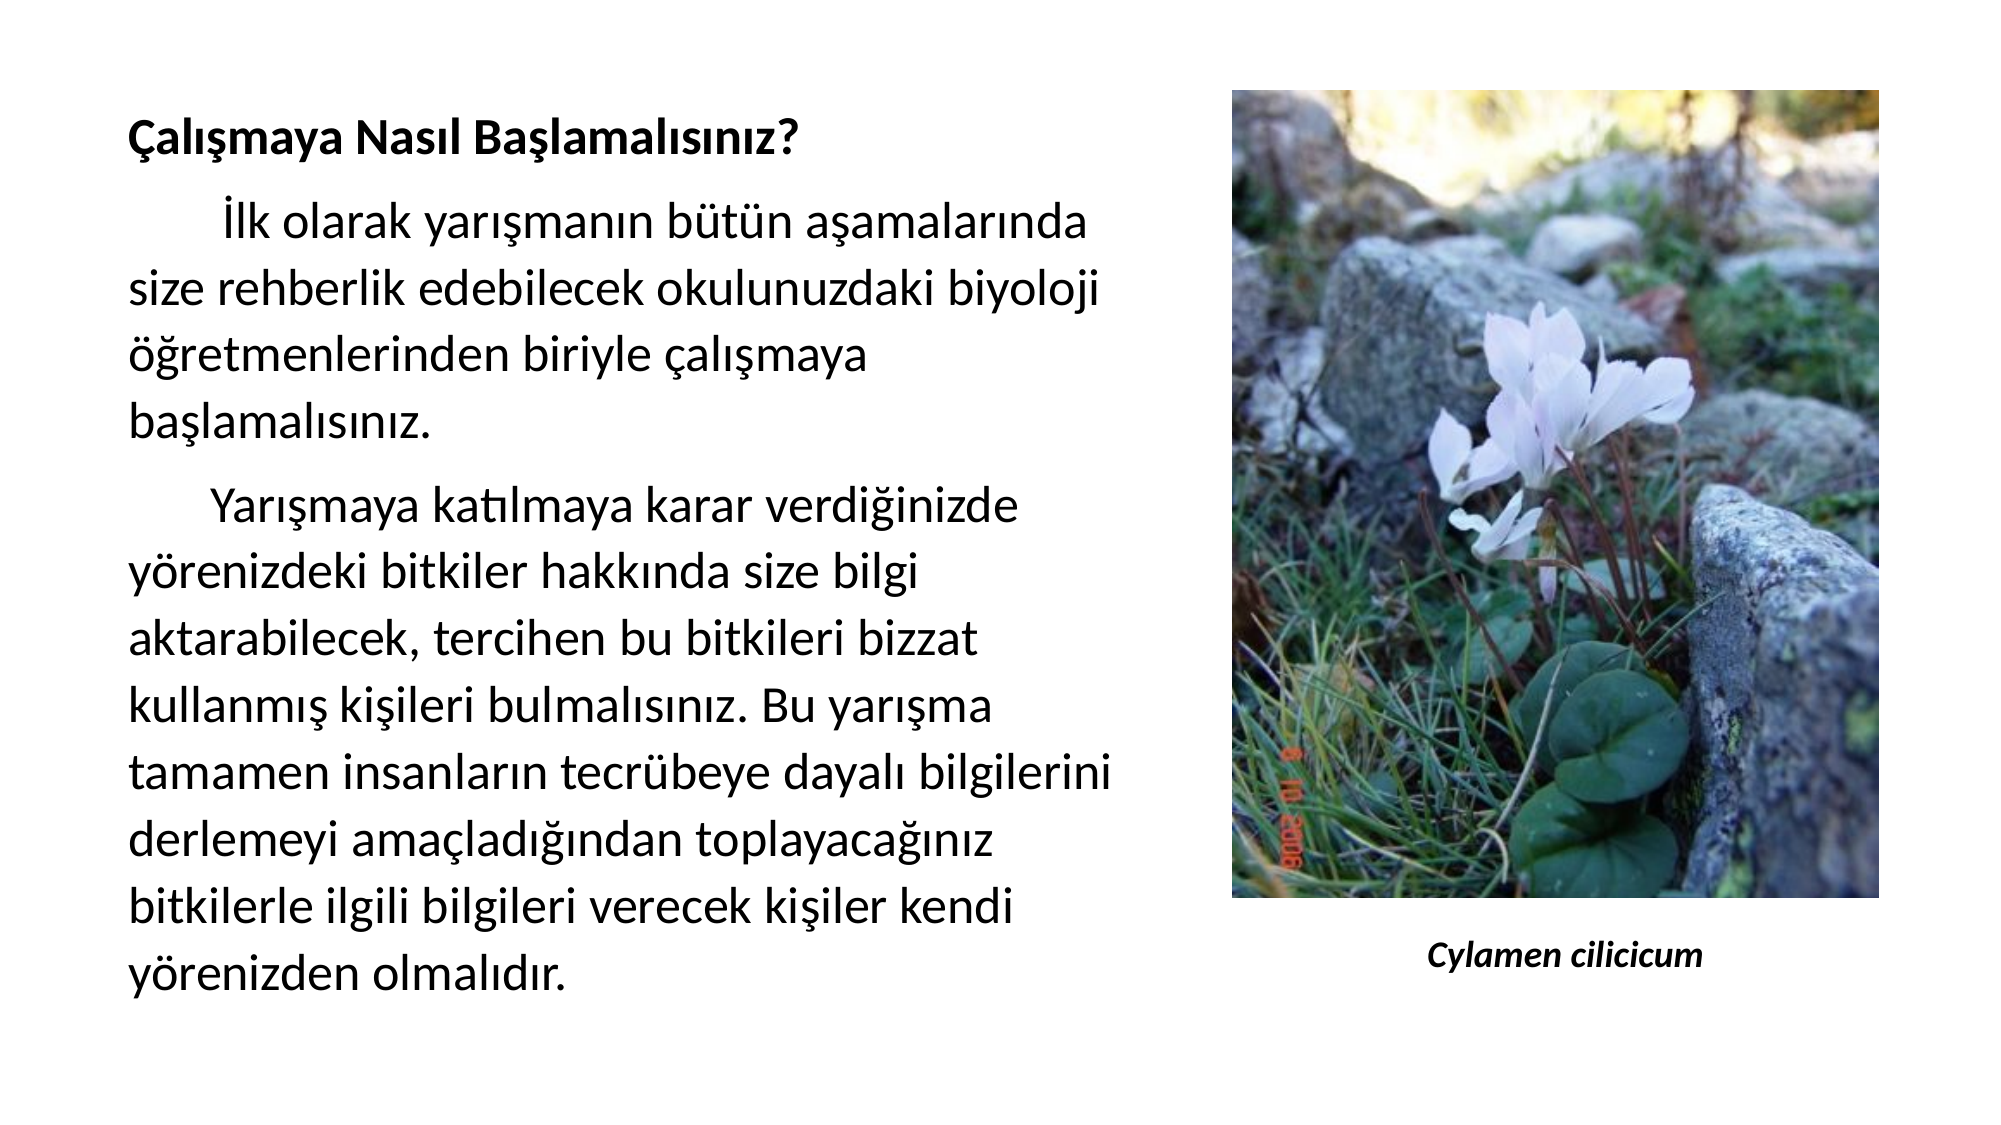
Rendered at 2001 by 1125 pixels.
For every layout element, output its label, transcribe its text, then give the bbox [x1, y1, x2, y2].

text_box Cylamen cilicicum [1412, 922, 1720, 983]
text_box Çalışmaya Nasıl Başlamalısınız? İlk olarak yarışmanın bütün aşamalarında size rehberlik edebilecek okulunuzdaki biyoloji öğretmenlerinden biriyle çalışmaya başlamalısınız. Yarışmaya katılmaya karar verdiğinizde yörenizdeki bitkiler hakkında size bilgi aktarabilecek, tercihen bu bitkileri bizzat kullanmış kişileri bulmalısınız. Bu yarışma tamamen insanların tecrübeye dayalı bilgilerini derlemeyi amaçladığından toplayacağınız bitkilerle ilgili bilgileri verecek kişiler kendi yörenizden olmalıdır. [113, 90, 1186, 1008]
picture [1231, 90, 1879, 898]
